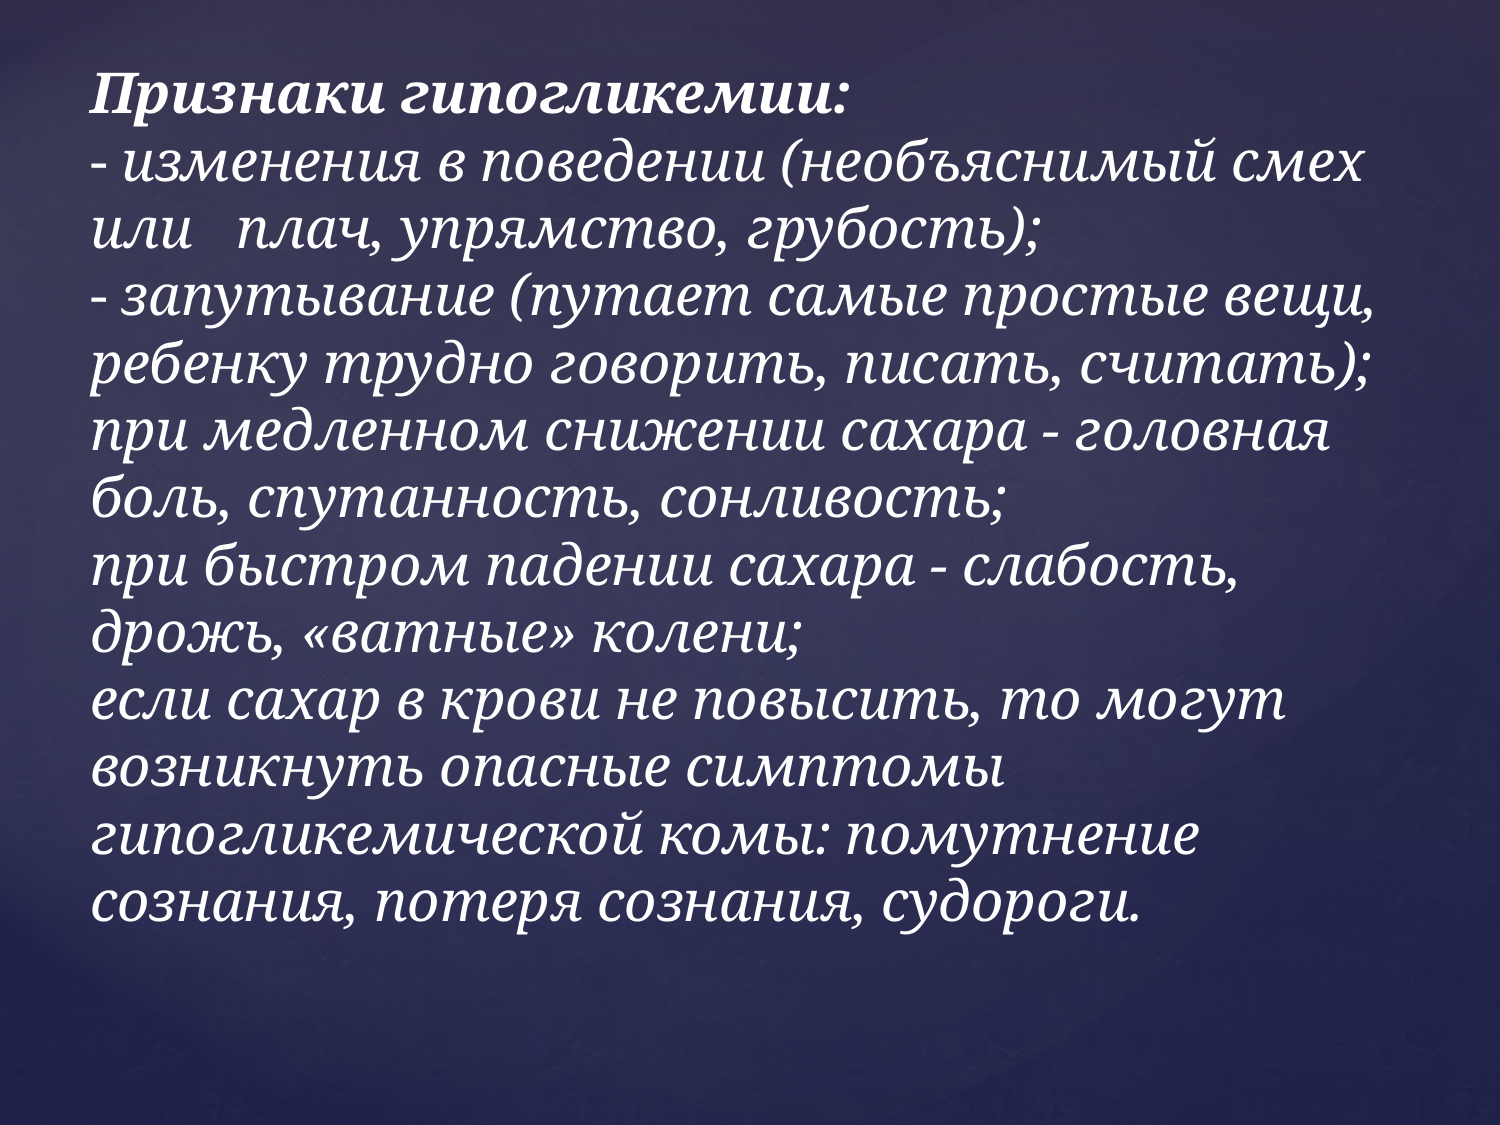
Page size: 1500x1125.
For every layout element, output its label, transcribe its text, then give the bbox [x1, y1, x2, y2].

title Признаки гипогликемии: - изменения в поведении (необъяснимый смех или плач, упрямство, грубость); - запутывание (путает самые простые вещи, ребенку трудно говорить, писать, считать); при медленном снижении сахара - головная боль, спутанность, сонливость; при быстром падении сахара - слабость, дрожь, «ватные» колени; если сахар в крови не повысить, то могут возникнуть опасные симптомы гипогликемической комы: помутнение сознания, потеря сознания, судороги. [75, 45, 1425, 1047]
